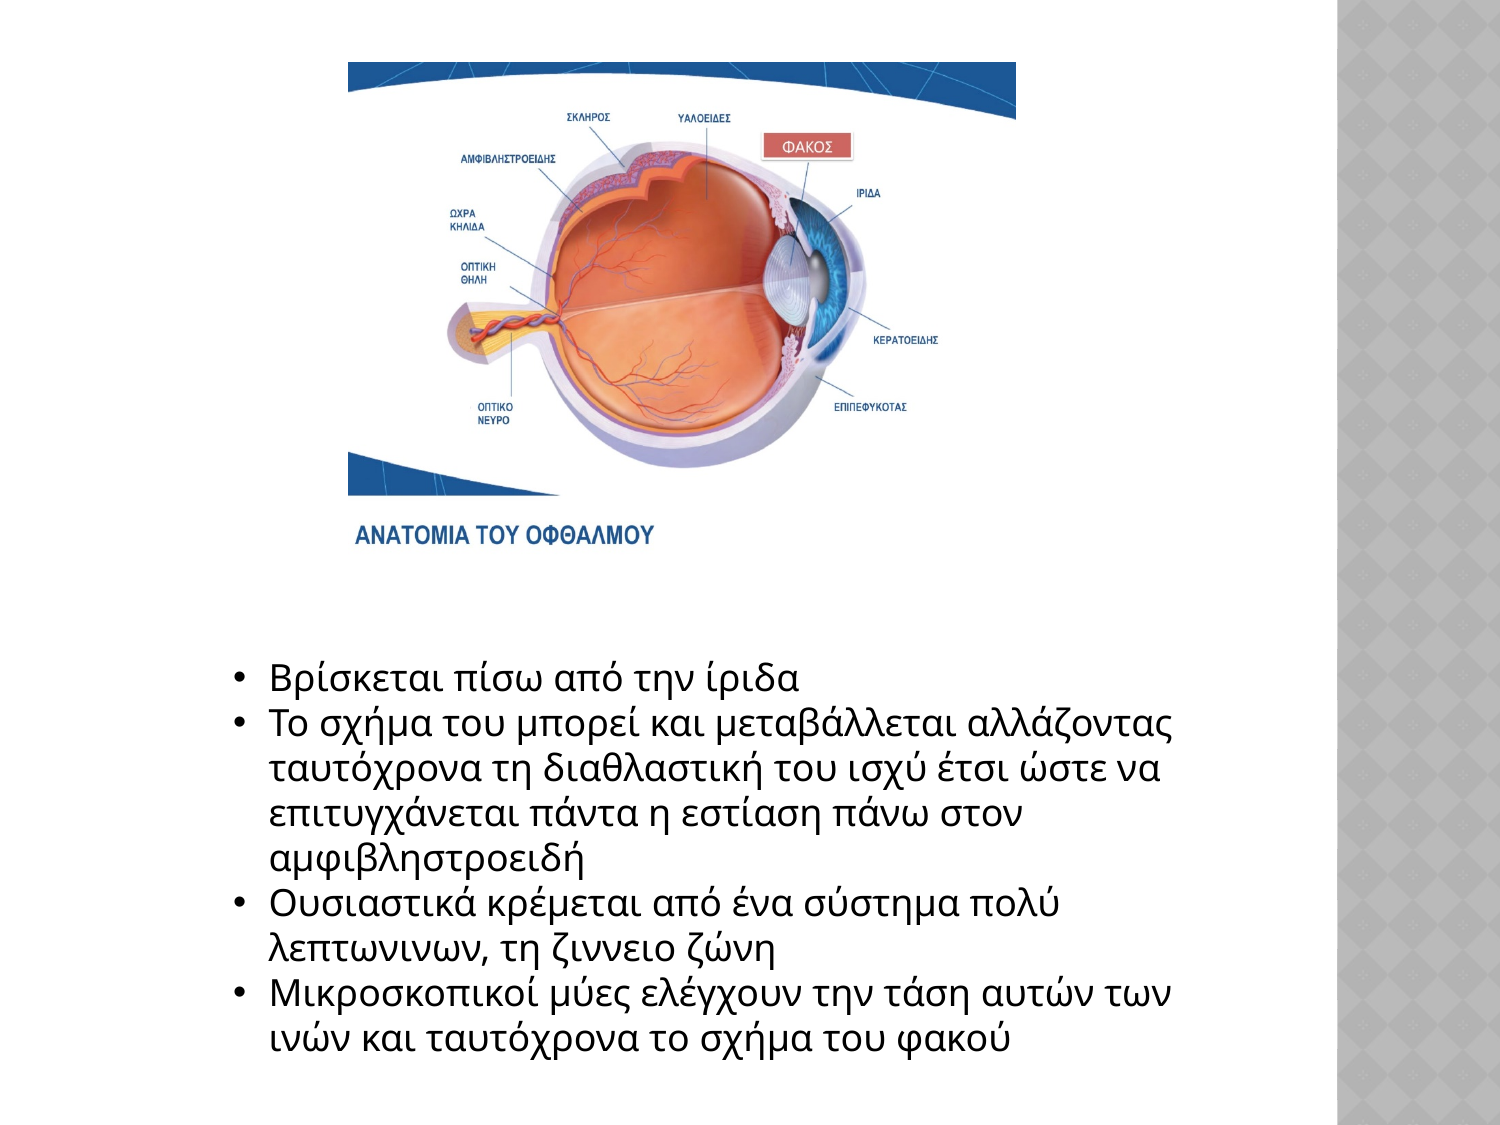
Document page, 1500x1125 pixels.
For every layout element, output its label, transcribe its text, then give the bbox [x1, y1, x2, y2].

picture [347, 61, 1017, 563]
text_box Βρίσκεται πίσω από την ίριδα Το σχήμα του μπορεί και μεταβάλλεται αλλάζοντας ταυτόχρονα τη διαθλαστική του ισχύ έτσι ώστε να επιτυγχάνεται πάντα η εστίαση πάνω στον αμφιβληστροειδή Ουσιαστικά κρέμεται από ένα σύστημα πολύ λεπτωνινων, τη ζιννειο ζώνη Μικροσκοπικοί μύες ελέγχουν την τάση αυτών των ινών και ταυτόχρονα το σχήμα του φακού [218, 646, 1208, 1067]
